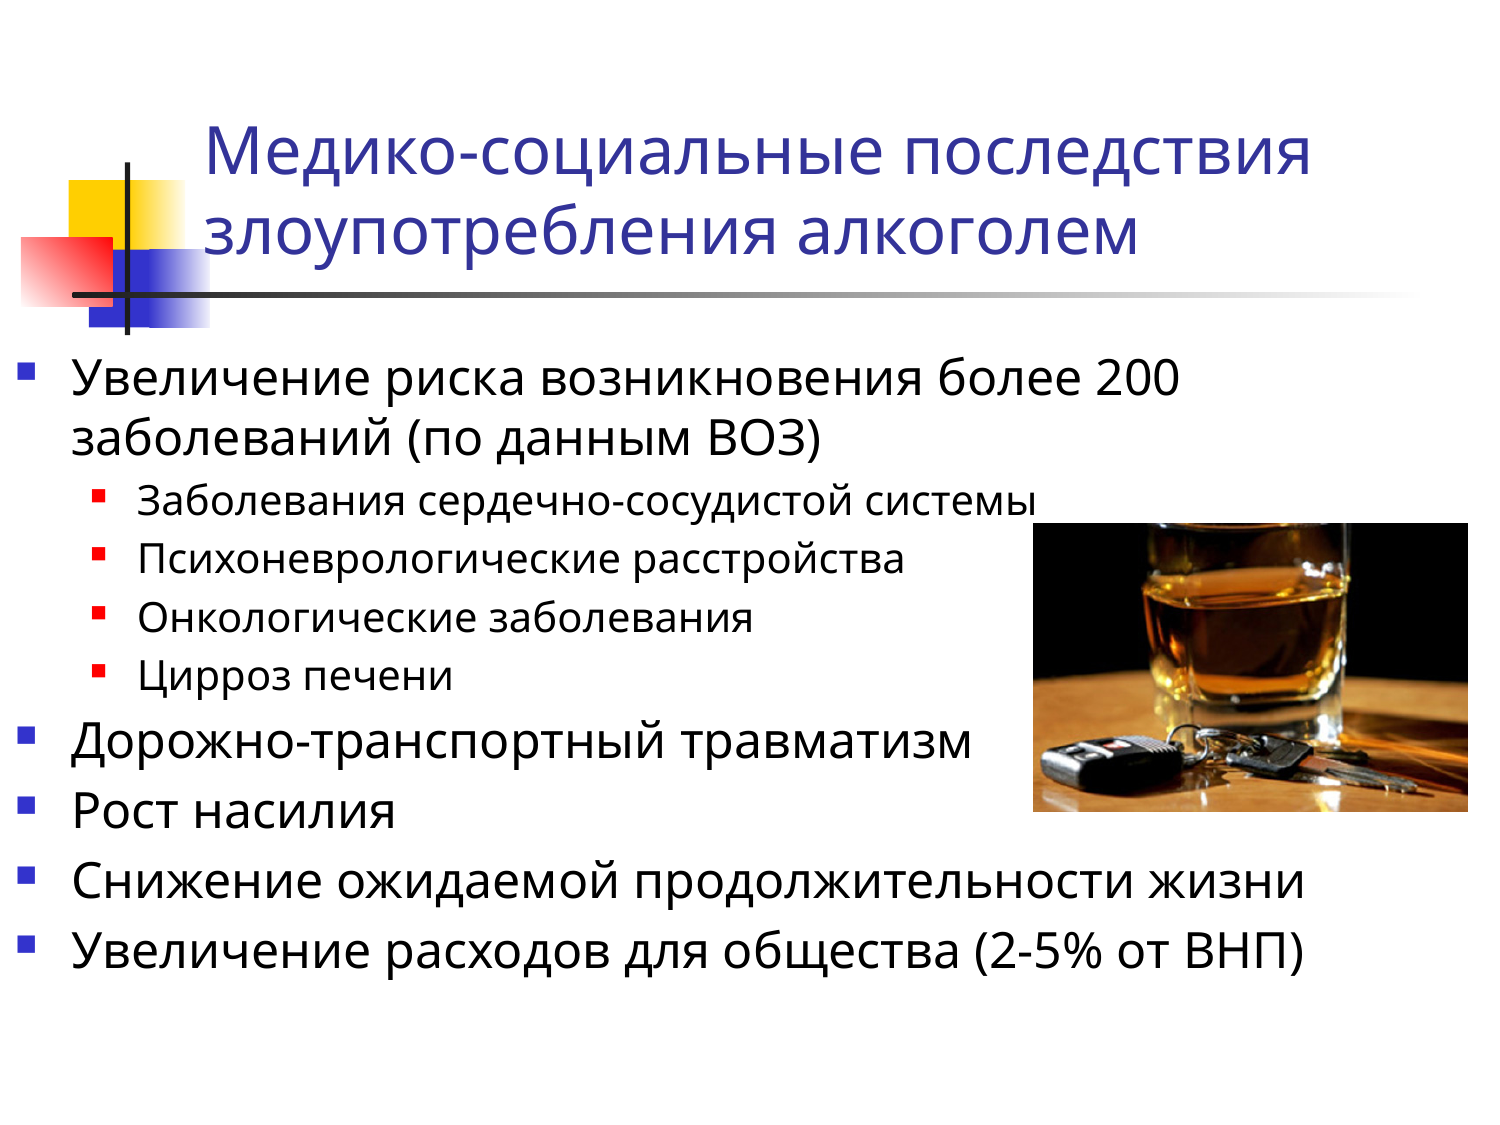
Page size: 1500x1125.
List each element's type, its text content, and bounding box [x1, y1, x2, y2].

text_box Увеличение риска возникновения более 200 заболеваний (по данным ВОЗ) Заболевания сердечно-сосудистой системы Психоневрологические расстройства Онкологические заболевания Цирроз печени Дорожно-транспортный травматизм Рост насилия Снижение ожидаемой продолжительности жизни Увеличение расходов для общества (2-5% от ВНП) [0, 338, 1500, 1125]
picture [1033, 522, 1468, 813]
title Медико-социальные последствия злоупотребления алкоголем [188, 34, 1468, 243]
list [0, 243, 1500, 338]
